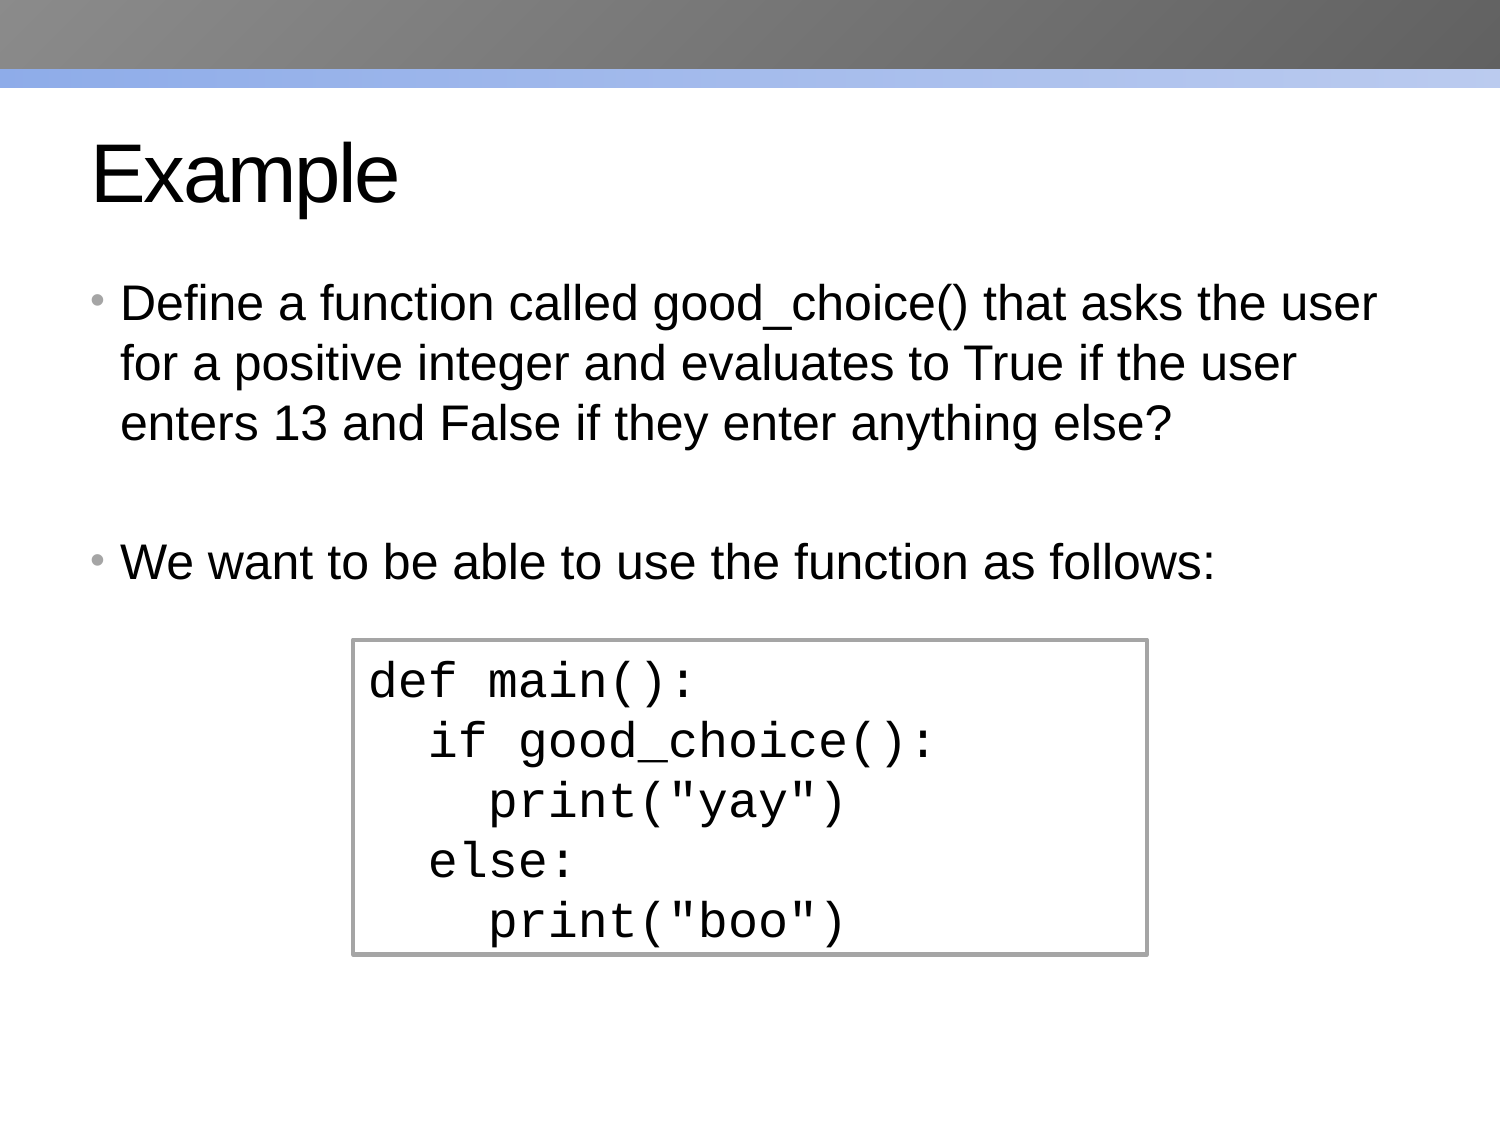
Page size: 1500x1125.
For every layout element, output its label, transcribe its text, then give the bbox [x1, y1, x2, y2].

list Define a function called good_choice() that asks the user for a positive integer and evaluates to True if the user enters 13 and False if they enter anything else? We want to be able to use the function as follows: [75, 262, 1425, 500]
text_box def main(): if good_choice(): print("yay") else: print("boo") [351, 638, 1149, 957]
title Example [75, 87, 1425, 250]
